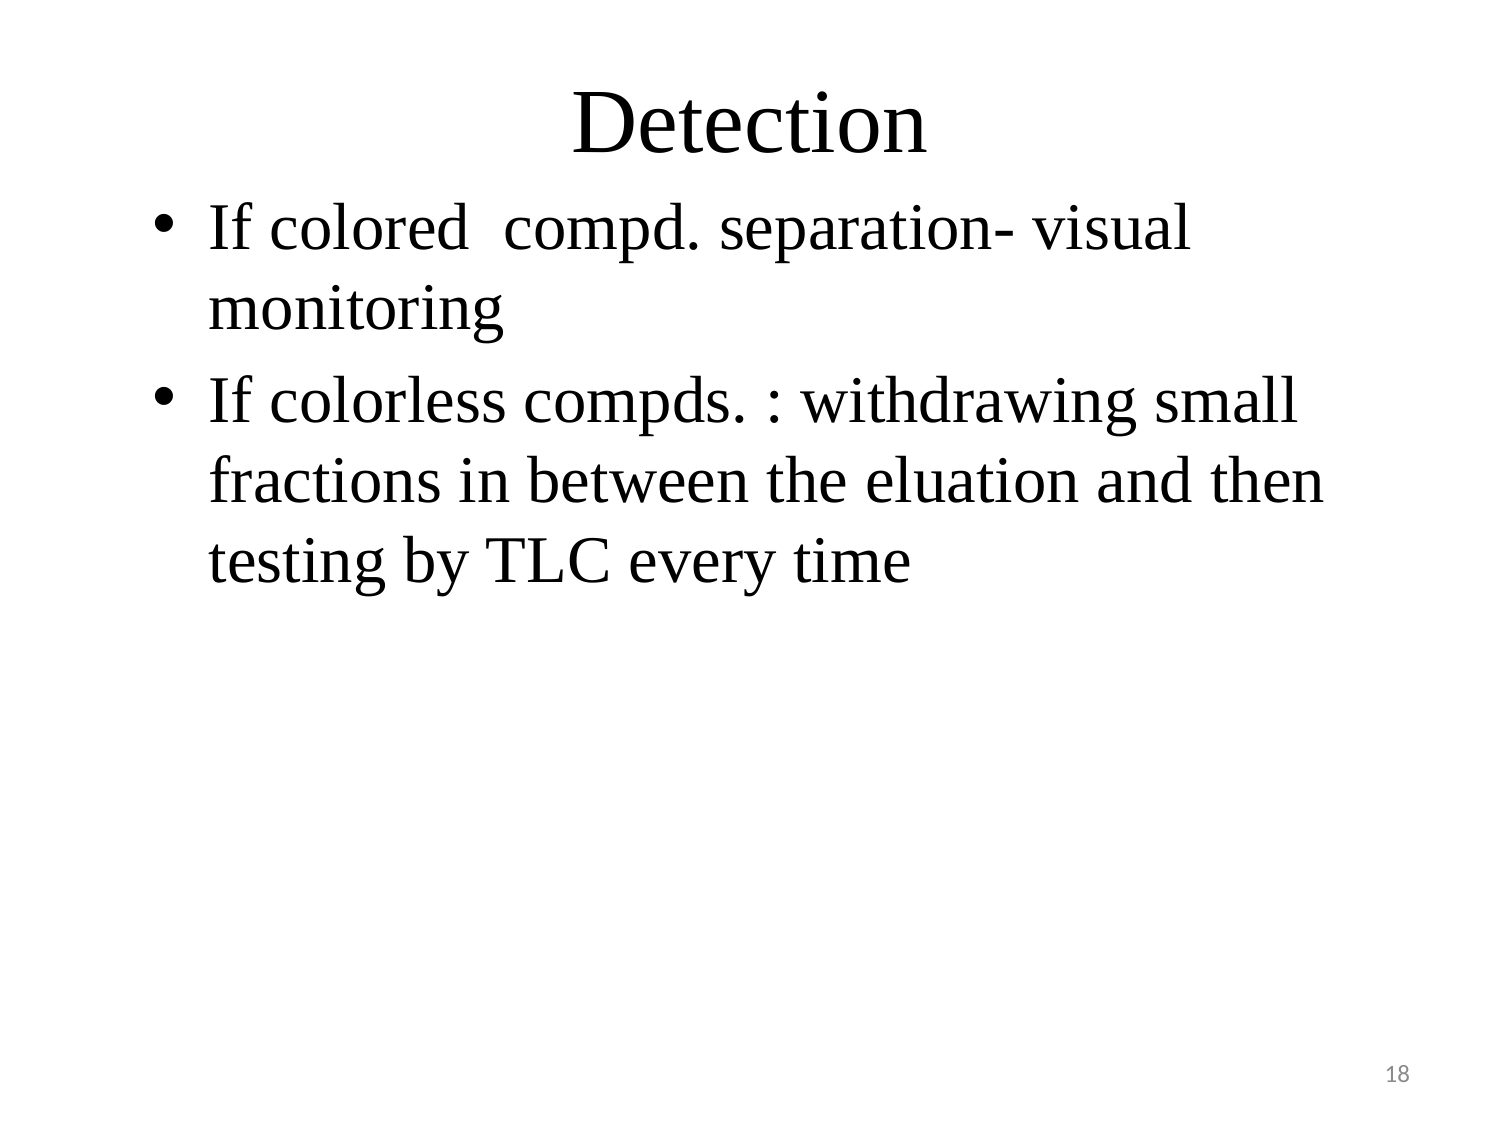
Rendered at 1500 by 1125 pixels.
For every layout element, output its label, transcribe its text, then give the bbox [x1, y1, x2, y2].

slide_number 18 [1074, 1042, 1425, 1103]
list If colored compd. separation- visual monitoring If colorless compds. : withdrawing small fractions in between the eluation and then testing by TLC every time [137, 174, 1350, 1000]
title Detection [75, 50, 1425, 183]
